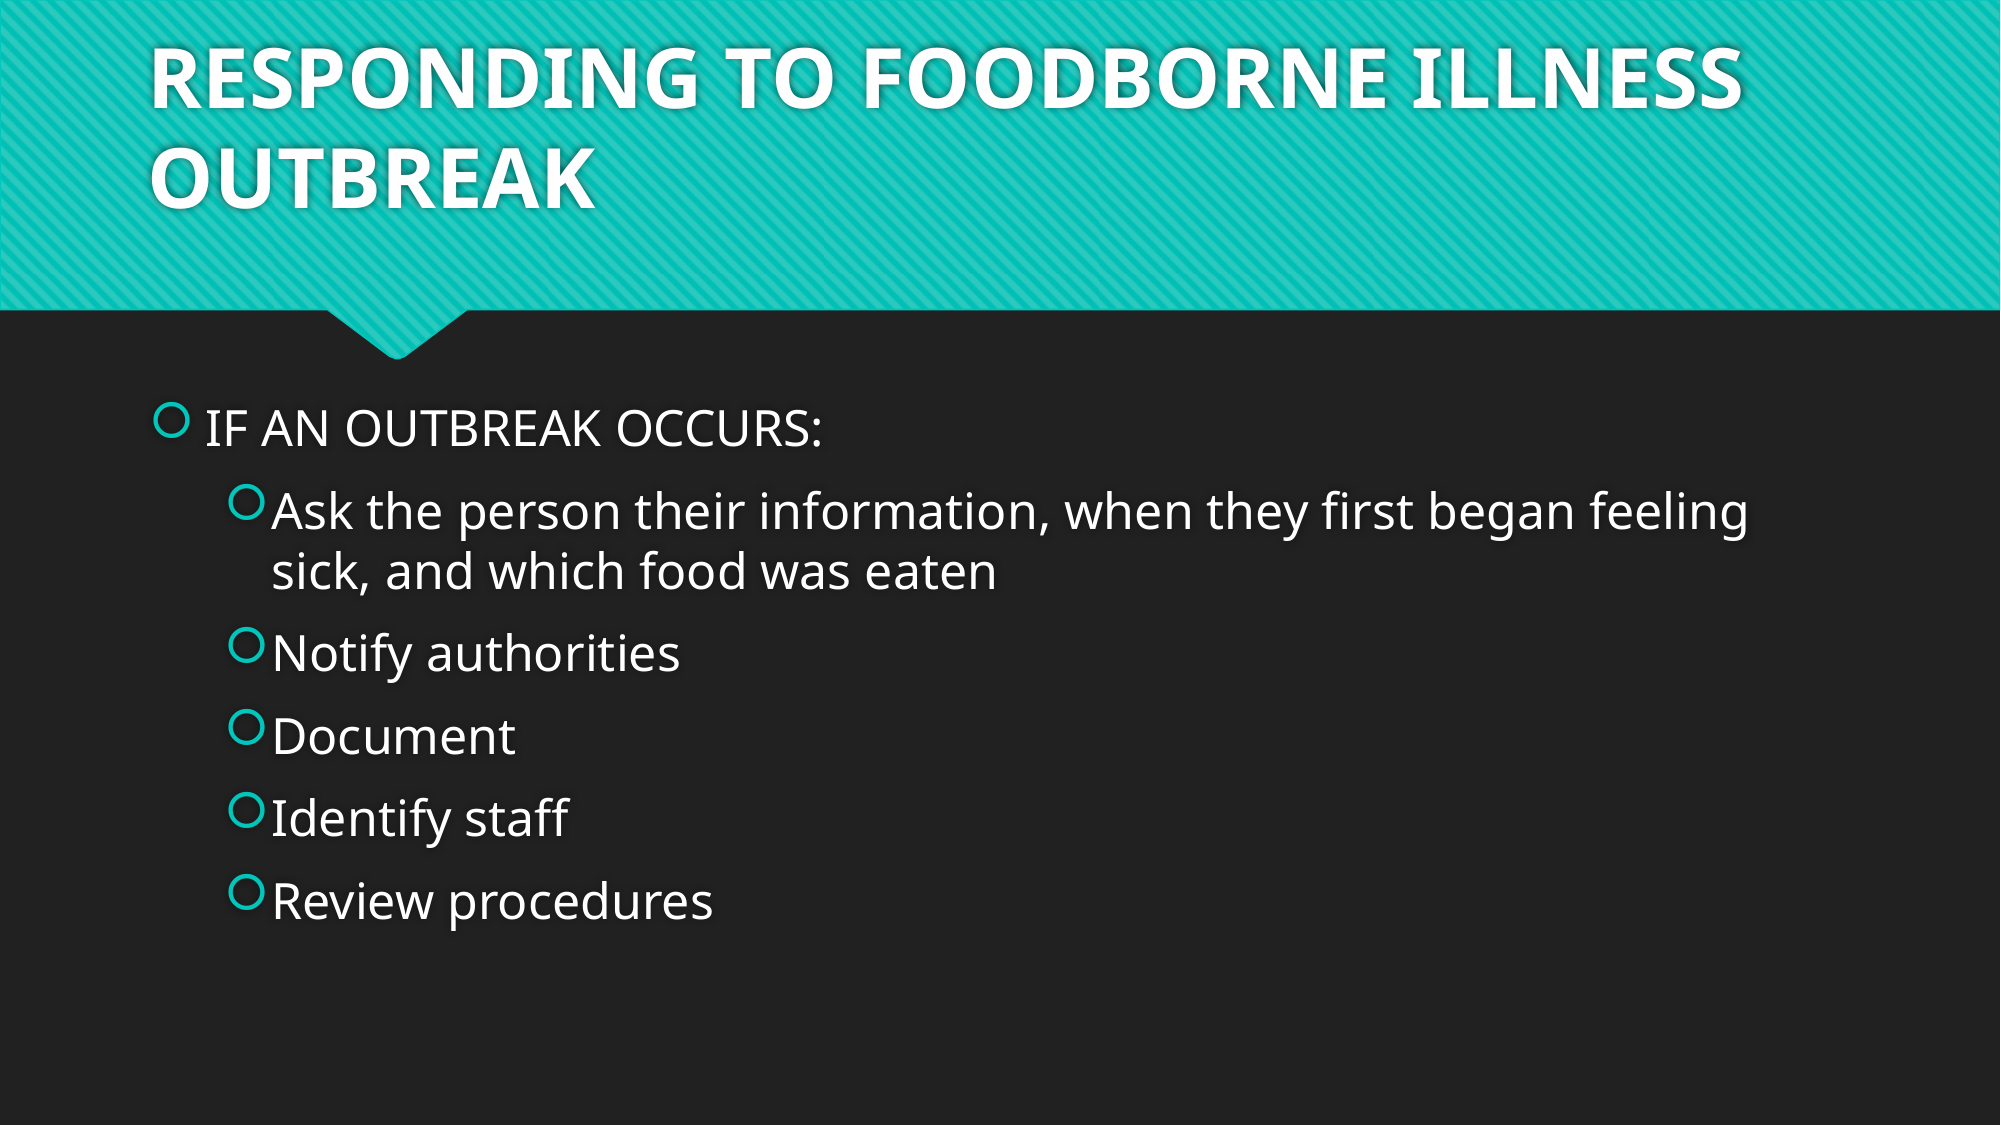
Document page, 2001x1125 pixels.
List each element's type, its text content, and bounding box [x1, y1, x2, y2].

title RESPONDING TO FOODBORNE ILLNESS OUTBREAK [132, 73, 1868, 233]
list IF AN OUTBREAK OCCURS: Ask the person their information, when they first began feeling sick, and which food was eaten Notify authorities Document Identify staff Review procedures [134, 364, 1866, 962]
